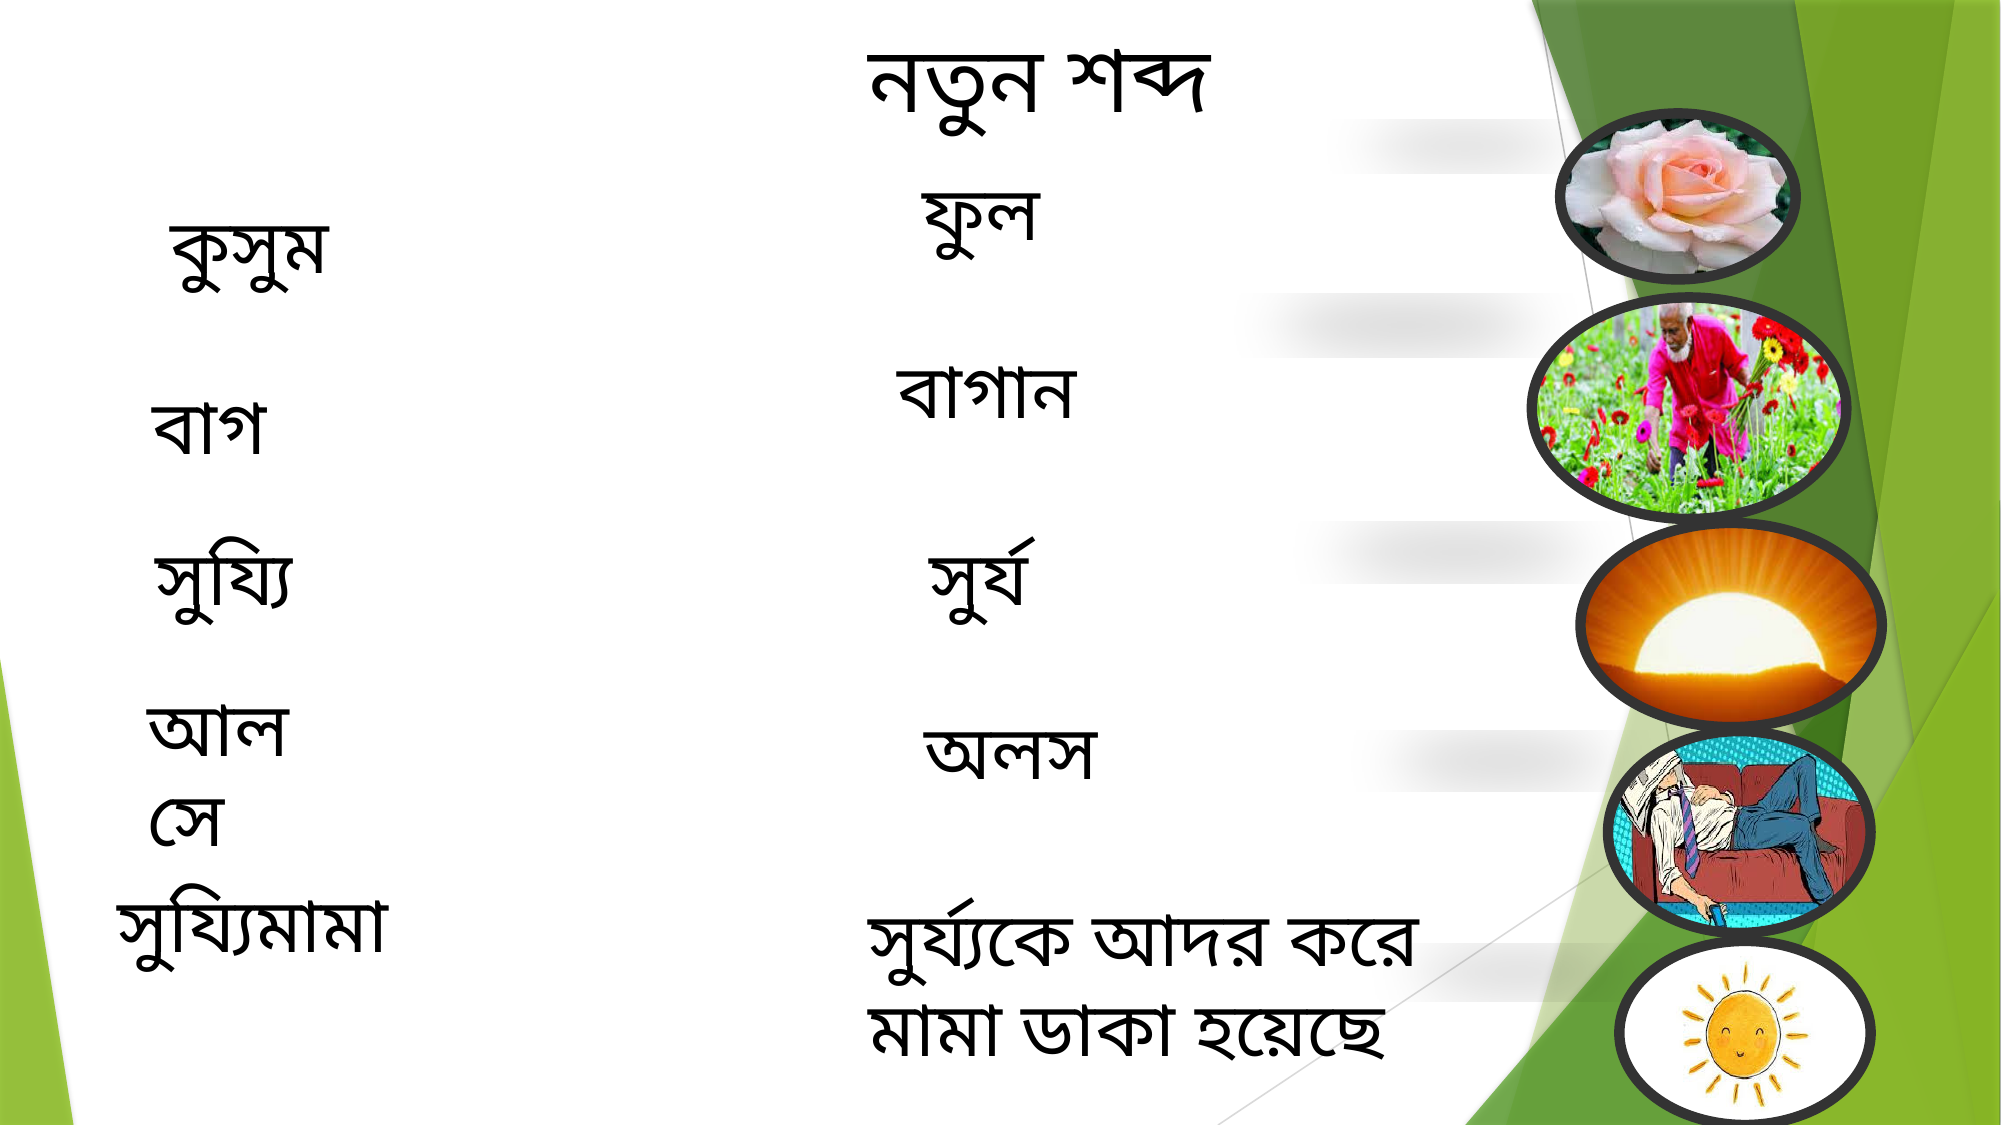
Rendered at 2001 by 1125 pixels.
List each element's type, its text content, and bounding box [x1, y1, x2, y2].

picture [1618, 940, 1872, 1125]
text_box সুয্যিমামা [102, 869, 410, 1065]
text_box আলসে [133, 673, 371, 869]
text_box বাগান [883, 335, 1128, 441]
text_box সুর্য্যকে আদর করে মামা ডাকা হয়েছে [853, 884, 1571, 1079]
picture [1559, 112, 1797, 280]
picture [1607, 730, 1872, 934]
text_box নতুন শব্দ [853, 13, 1322, 139]
text_box অলস [910, 697, 1125, 802]
text_box ফুল [907, 158, 1128, 263]
picture [1531, 296, 1847, 520]
picture [1579, 522, 1883, 728]
text_box সুয্যি [141, 522, 309, 628]
text_box কুসুম [155, 191, 357, 297]
text_box বাগ [137, 372, 322, 477]
text_box সুর্য [915, 522, 1063, 628]
